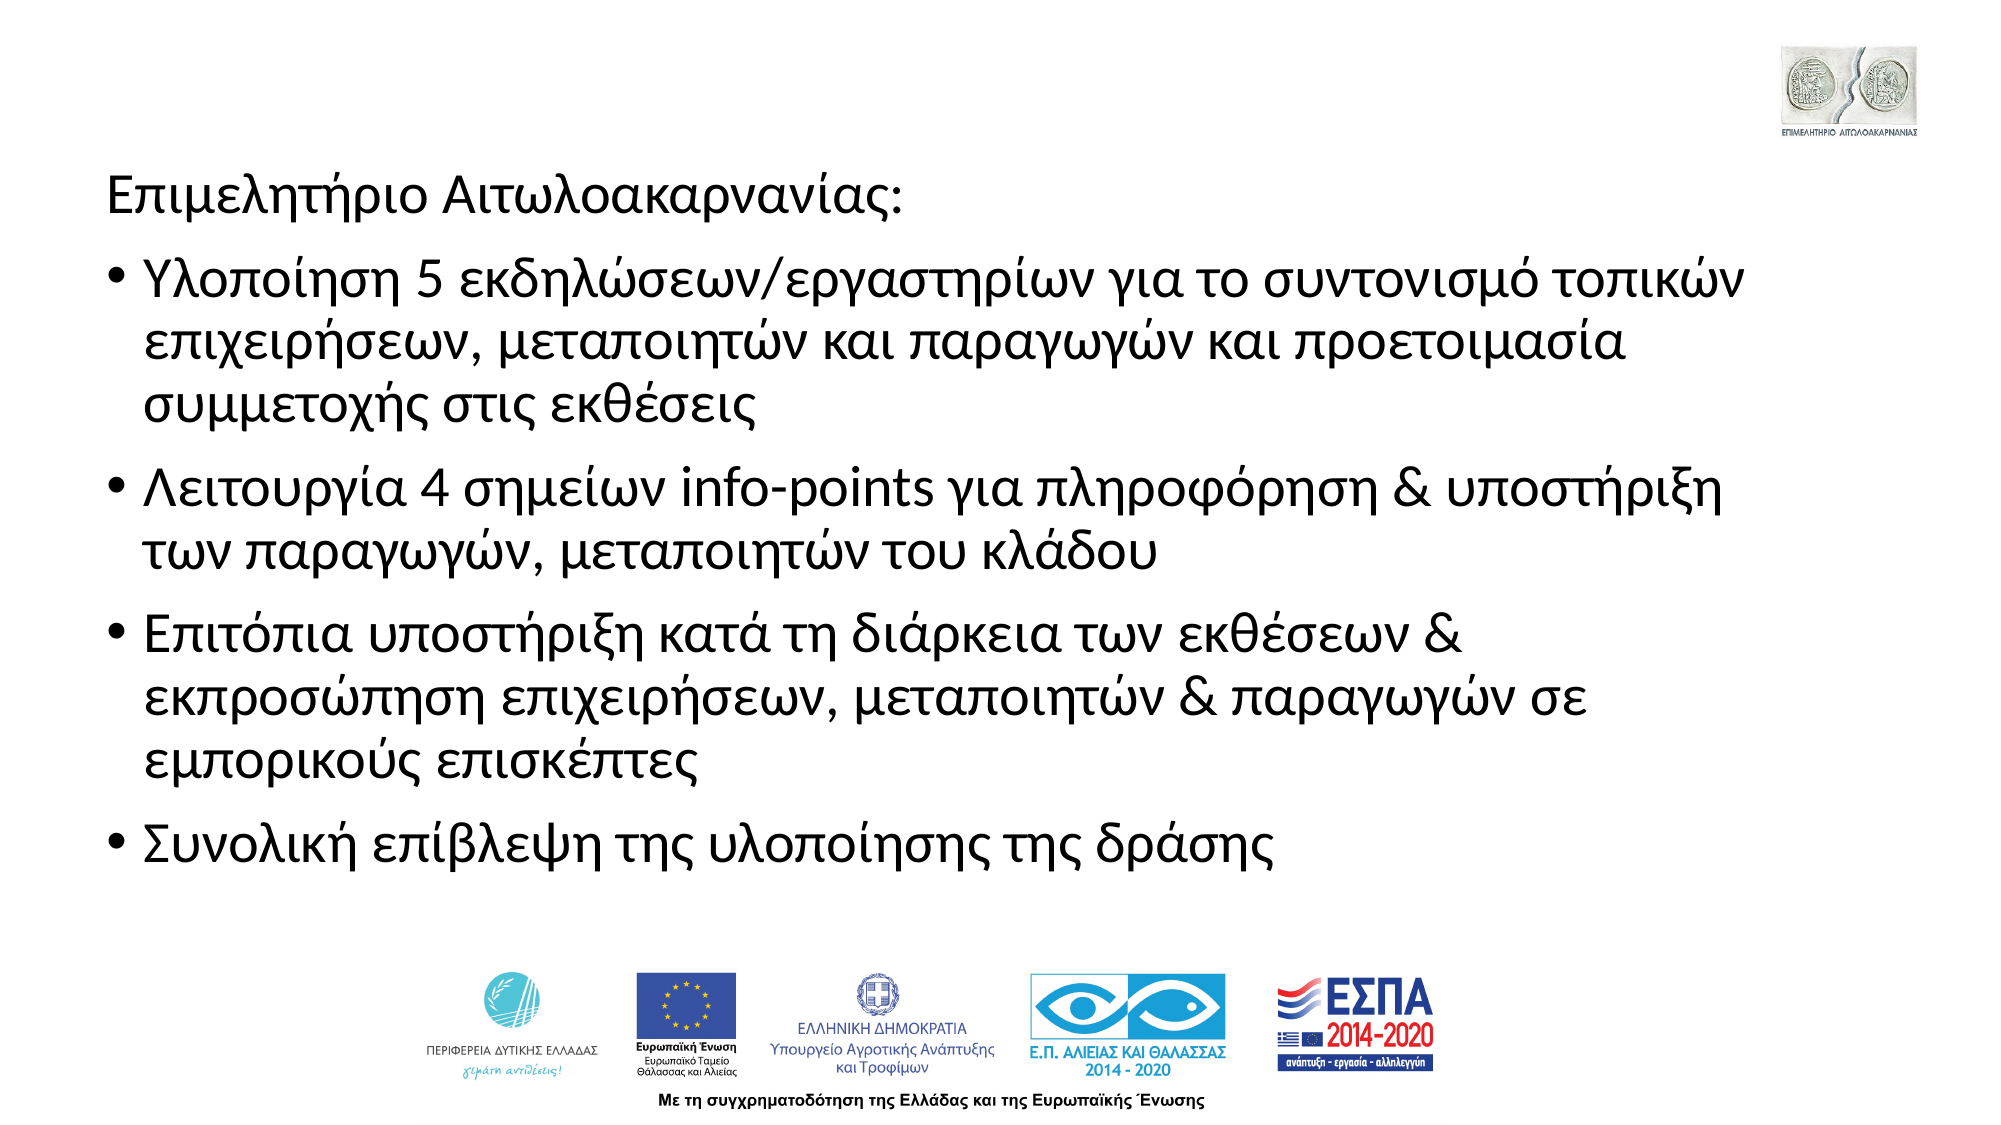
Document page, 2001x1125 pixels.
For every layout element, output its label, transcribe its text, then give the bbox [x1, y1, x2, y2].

picture [414, 958, 1448, 1125]
list Επιμελητήριο Αιτωλοακαρνανίας: Υλοποίηση 5 εκδηλώσεων/εργαστηρίων για το συντονισμό τοπικών επιχειρήσεων, μεταποιητών και παραγωγών και προετοιμασία συμμετοχής στις εκθέσεις Λειτουργία 4 σημείων info-points για πληροφόρηση & υποστήριξη των παραγωγών, μεταποιητών του κλάδου Επιτόπια υποστήριξη κατά τη διάρκεια των εκθέσεων & εκπροσώπηση επιχειρήσεων, μεταποιητών & παραγωγών σε εμπορικούς επισκέπτες Συνολική επίβλεψη της υλοποίησης της δράσης [91, 155, 1817, 939]
picture [1779, 43, 1920, 138]
